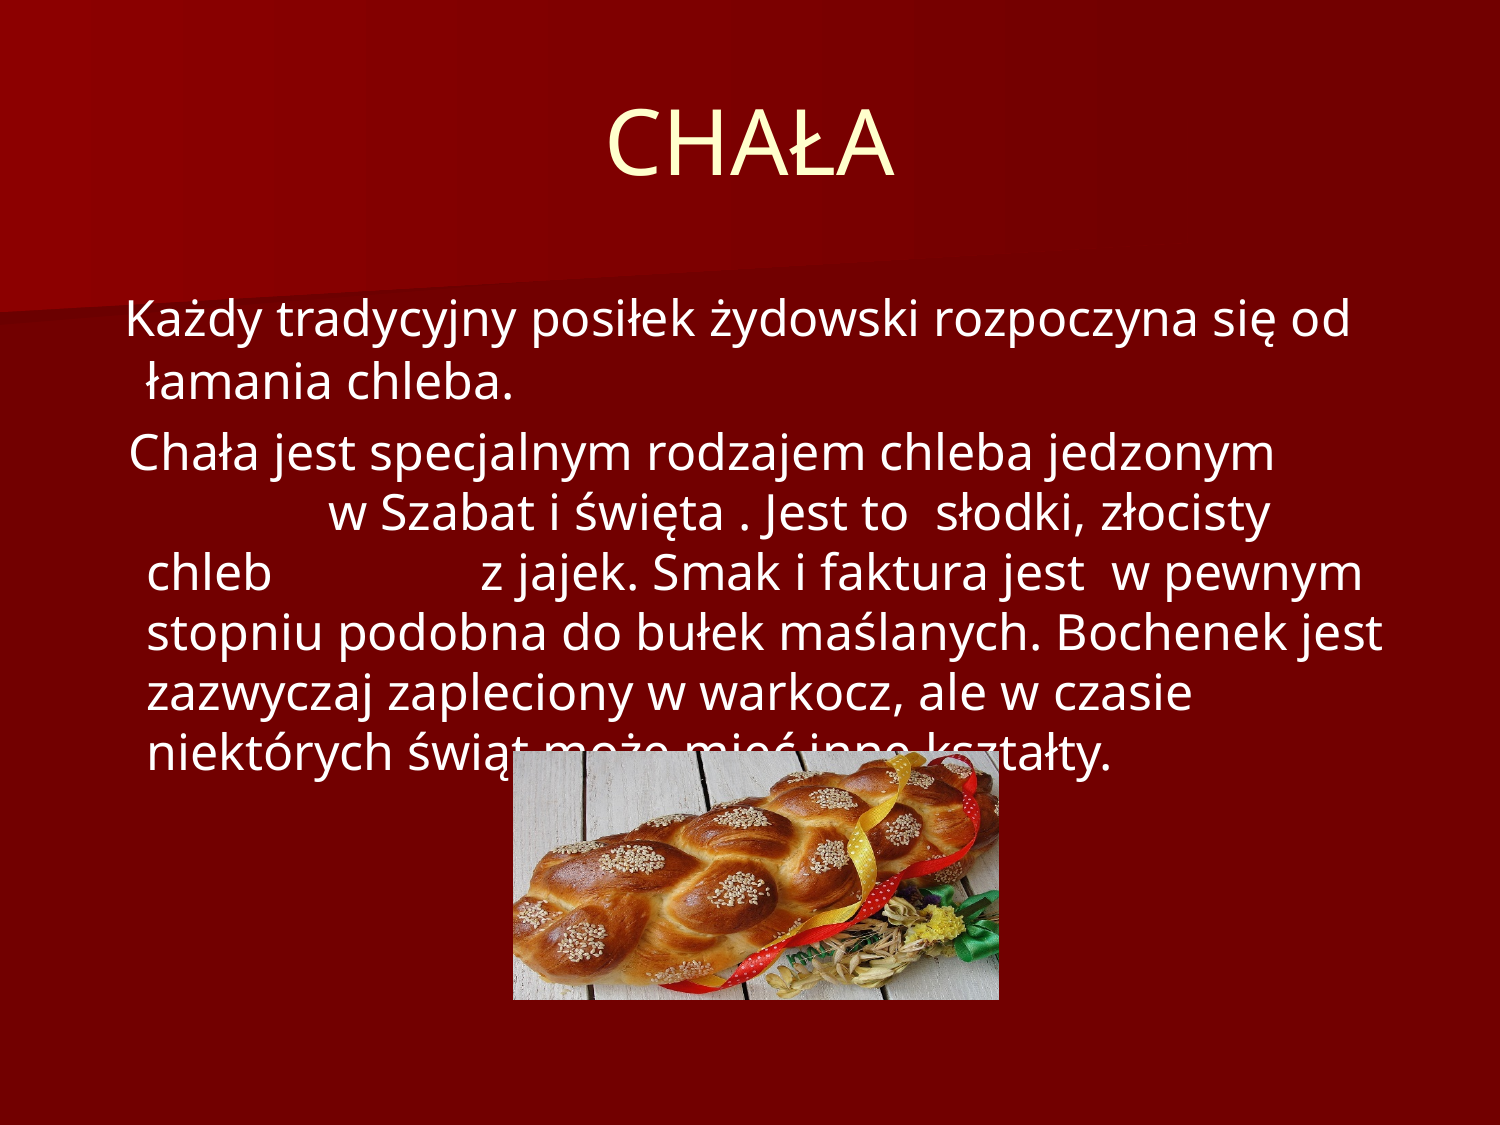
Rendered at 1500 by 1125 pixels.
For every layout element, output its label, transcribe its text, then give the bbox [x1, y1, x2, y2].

list Każdy tradycyjny posiłek żydowski rozpoczyna się od łamania chleba. Chała jest specjalnym rodzajem chleba jedzonym w Szabat i święta . Jest to słodki, złocisty chleb z jajek. Smak i faktura jest w pewnym stopniu podobna do bułek maślanych. Bochenek jest zazwyczaj zapleciony w warkocz, ale w czasie niektórych świąt może mieć inne kształty. [75, 262, 1425, 1000]
title CHAŁA [75, 45, 1425, 233]
picture [513, 751, 999, 1000]
